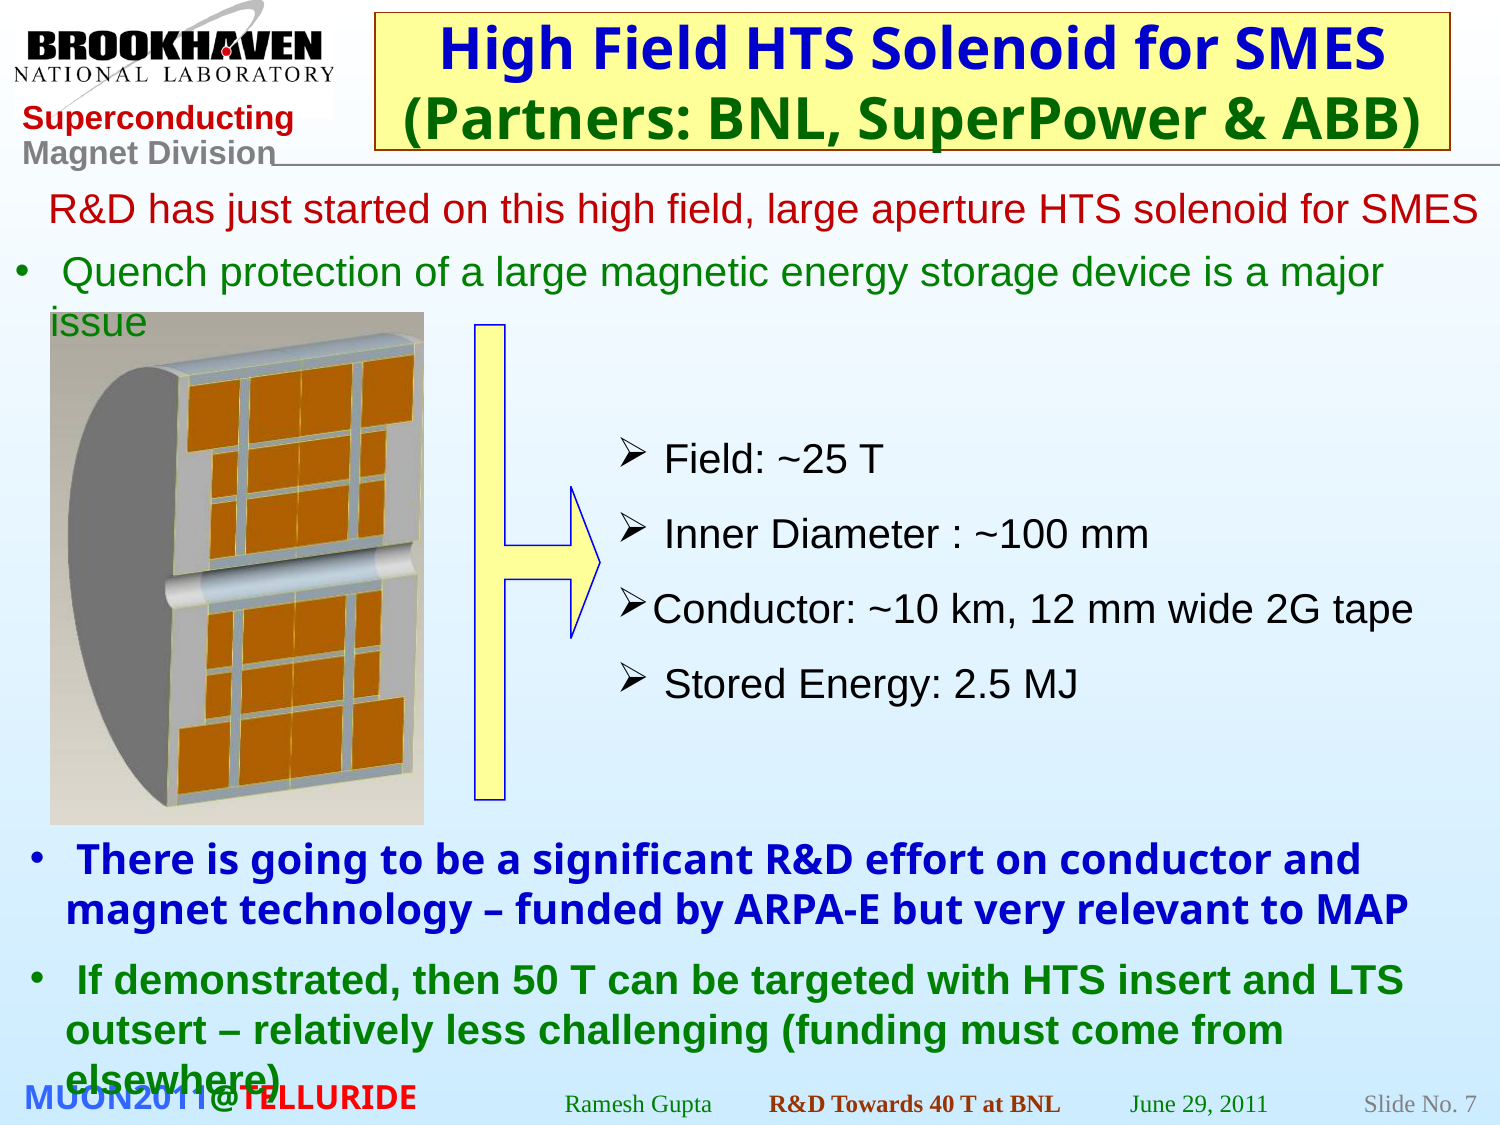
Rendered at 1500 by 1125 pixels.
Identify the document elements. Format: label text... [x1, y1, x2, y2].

text_box R&D has just started on this high field, large aperture HTS solenoid for SMES [33, 174, 1495, 237]
picture [49, 312, 436, 827]
text_box [474, 353, 601, 800]
text_box Field: ~25 T Inner Diameter : ~100 mm Conductor: ~10 km, 12 mm wide 2G tape Stored Energy: 2.5 MJ [562, 399, 1475, 715]
title High Field HTS Solenoid for SMES (Partners: BNL, SuperPower & ABB) [374, 12, 1451, 151]
text_box There is going to be a significant R&D effort on conductor and magnet technology – funded by ARPA-E but very relevant to MAP If demonstrated, then 50 T can be targeted with HTS insert and LTS outsert – relatively less challenging (funding must come from elsewhere) [15, 825, 1490, 1110]
text_box Quench protection of a large magnetic energy storage device is a major issue [0, 237, 1500, 353]
